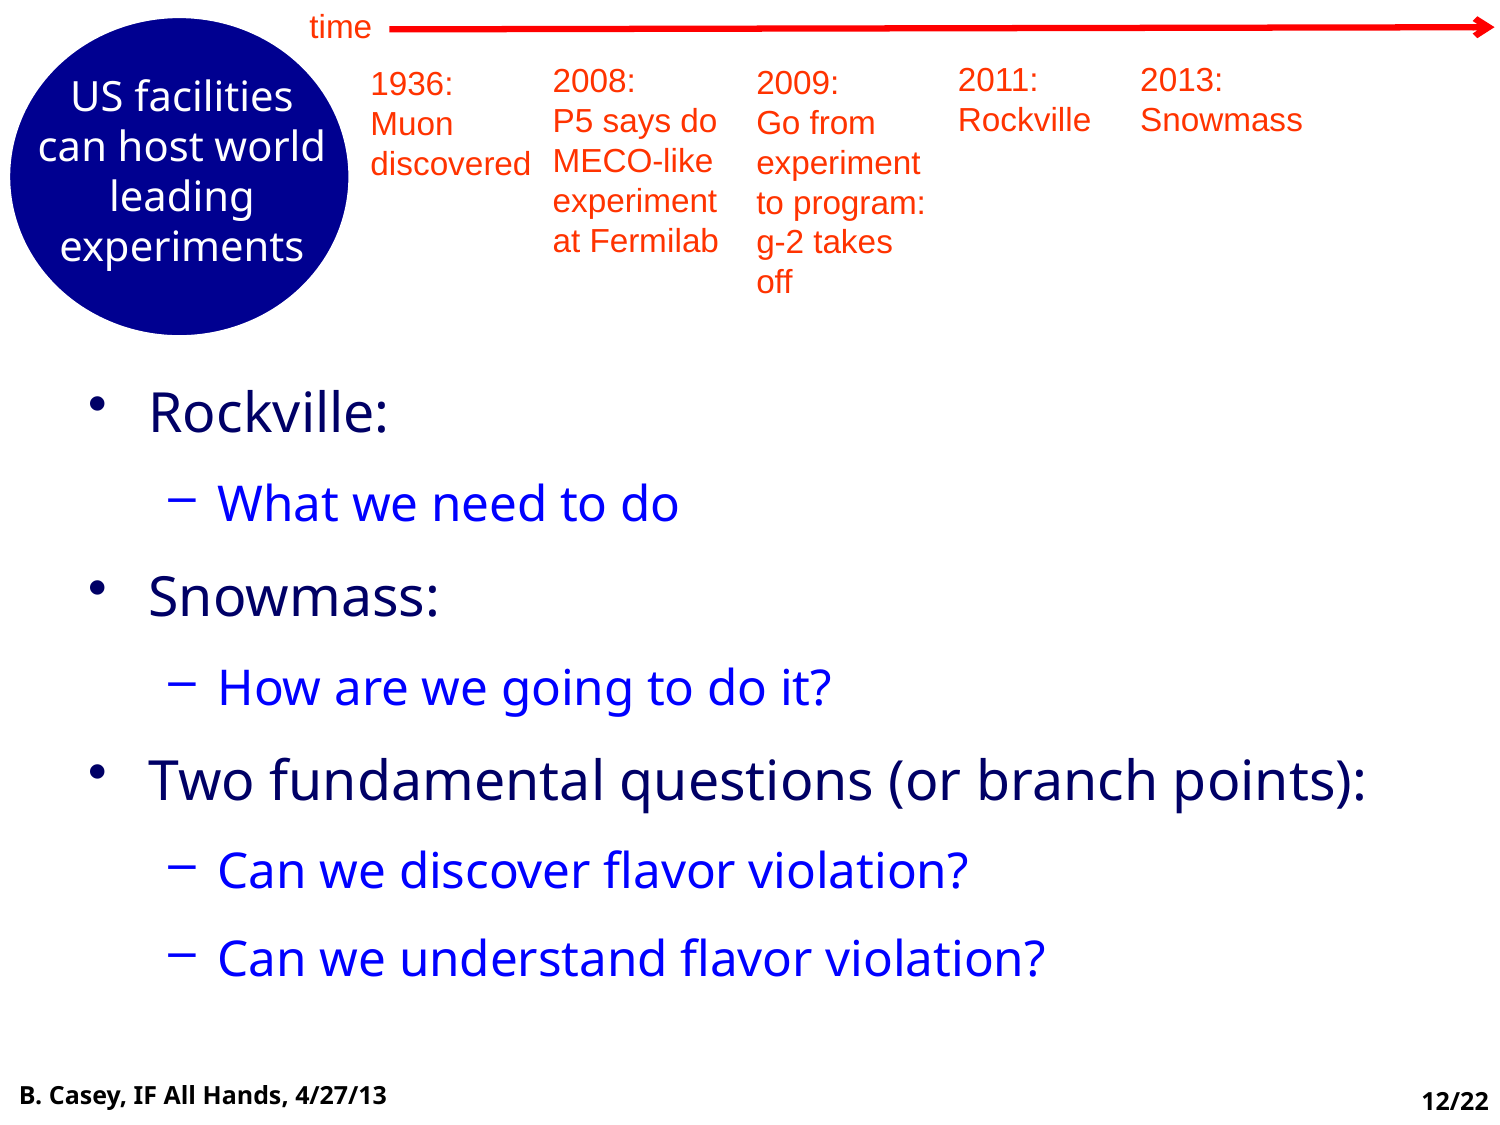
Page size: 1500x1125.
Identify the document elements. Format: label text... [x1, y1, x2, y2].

text_box 2013: Snowmass [1125, 50, 1326, 146]
slide_number 12/22 [1349, 1077, 1500, 1125]
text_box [389, 26, 1495, 30]
text_box 1936: Muon discovered [356, 54, 537, 190]
text_box 2009: Go from experiment to program: g-2 takes off [741, 53, 942, 308]
list Rockville: What we need to do Snowmass: How are we going to do it? Two fundamental questions (or branch points): Can we discover flavor violation? Can we understand flavor violation? [73, 369, 1395, 1006]
footer B. Casey, IF All Hands, 4/27/13 [3, 1071, 570, 1125]
text_box time [294, 0, 415, 53]
text_box 2011: Rockville [943, 51, 1125, 146]
text_box 2008: P5 says do MECO-like experiment at Fermilab [537, 52, 738, 267]
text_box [7, 15, 351, 338]
